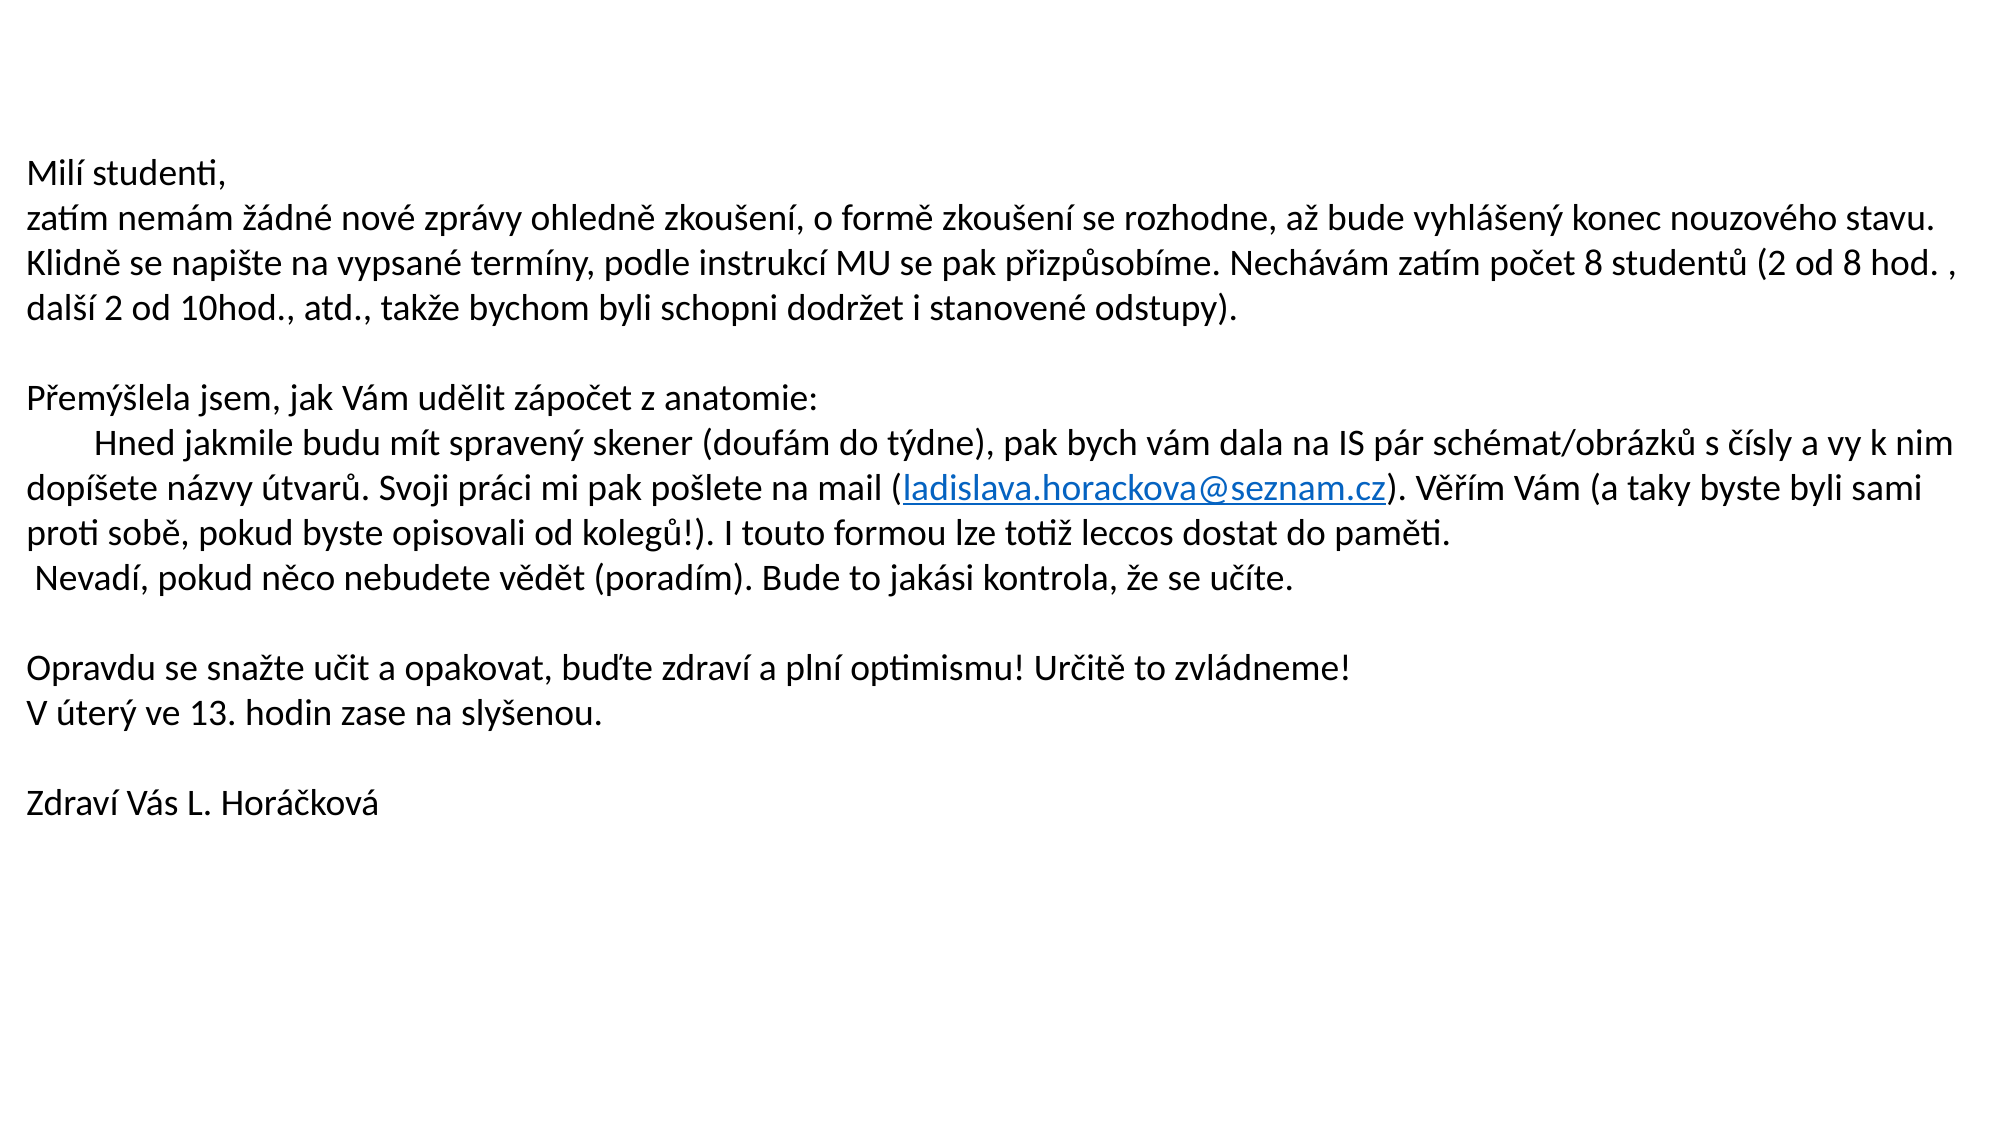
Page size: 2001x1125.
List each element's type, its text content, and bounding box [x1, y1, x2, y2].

text_box Milí studenti, zatím nemám žádné nové zprávy ohledně zkoušení, o formě zkoušení se rozhodne, až bude vyhlášený konec nouzového stavu. Klidně se napište na vypsané termíny, podle instrukcí MU se pak přizpůsobíme. Nechávám zatím počet 8 studentů (2 od 8 hod. , další 2 od 10hod., atd., takže bychom byli schopni dodržet i stanovené odstupy). Přemýšlela jsem, jak Vám udělit zápočet z anatomie: Hned jakmile budu mít spravený skener (doufám do týdne), pak bych vám dala na IS pár schémat/obrázků s čísly a vy k nim dopíšete názvy útvarů. Svoji práci mi pak pošlete na mail (ladislava.horackova@seznam.cz). Věřím Vám (a taky byste byli sami proti sobě, pokud byste opisovali od kolegů!). I touto formou lze totiž leccos dostat do paměti. Nevadí, pokud něco nebudete vědět (poradím). Bude to jakási kontrola, že se učíte. Opravdu se snažte učit a opakovat, buďte zdraví a plní optimismu! Určitě to zvládneme! V úterý ve 13. hodin zase na slyšenou. Zdraví Vás L. Horáčková [11, 140, 1983, 830]
